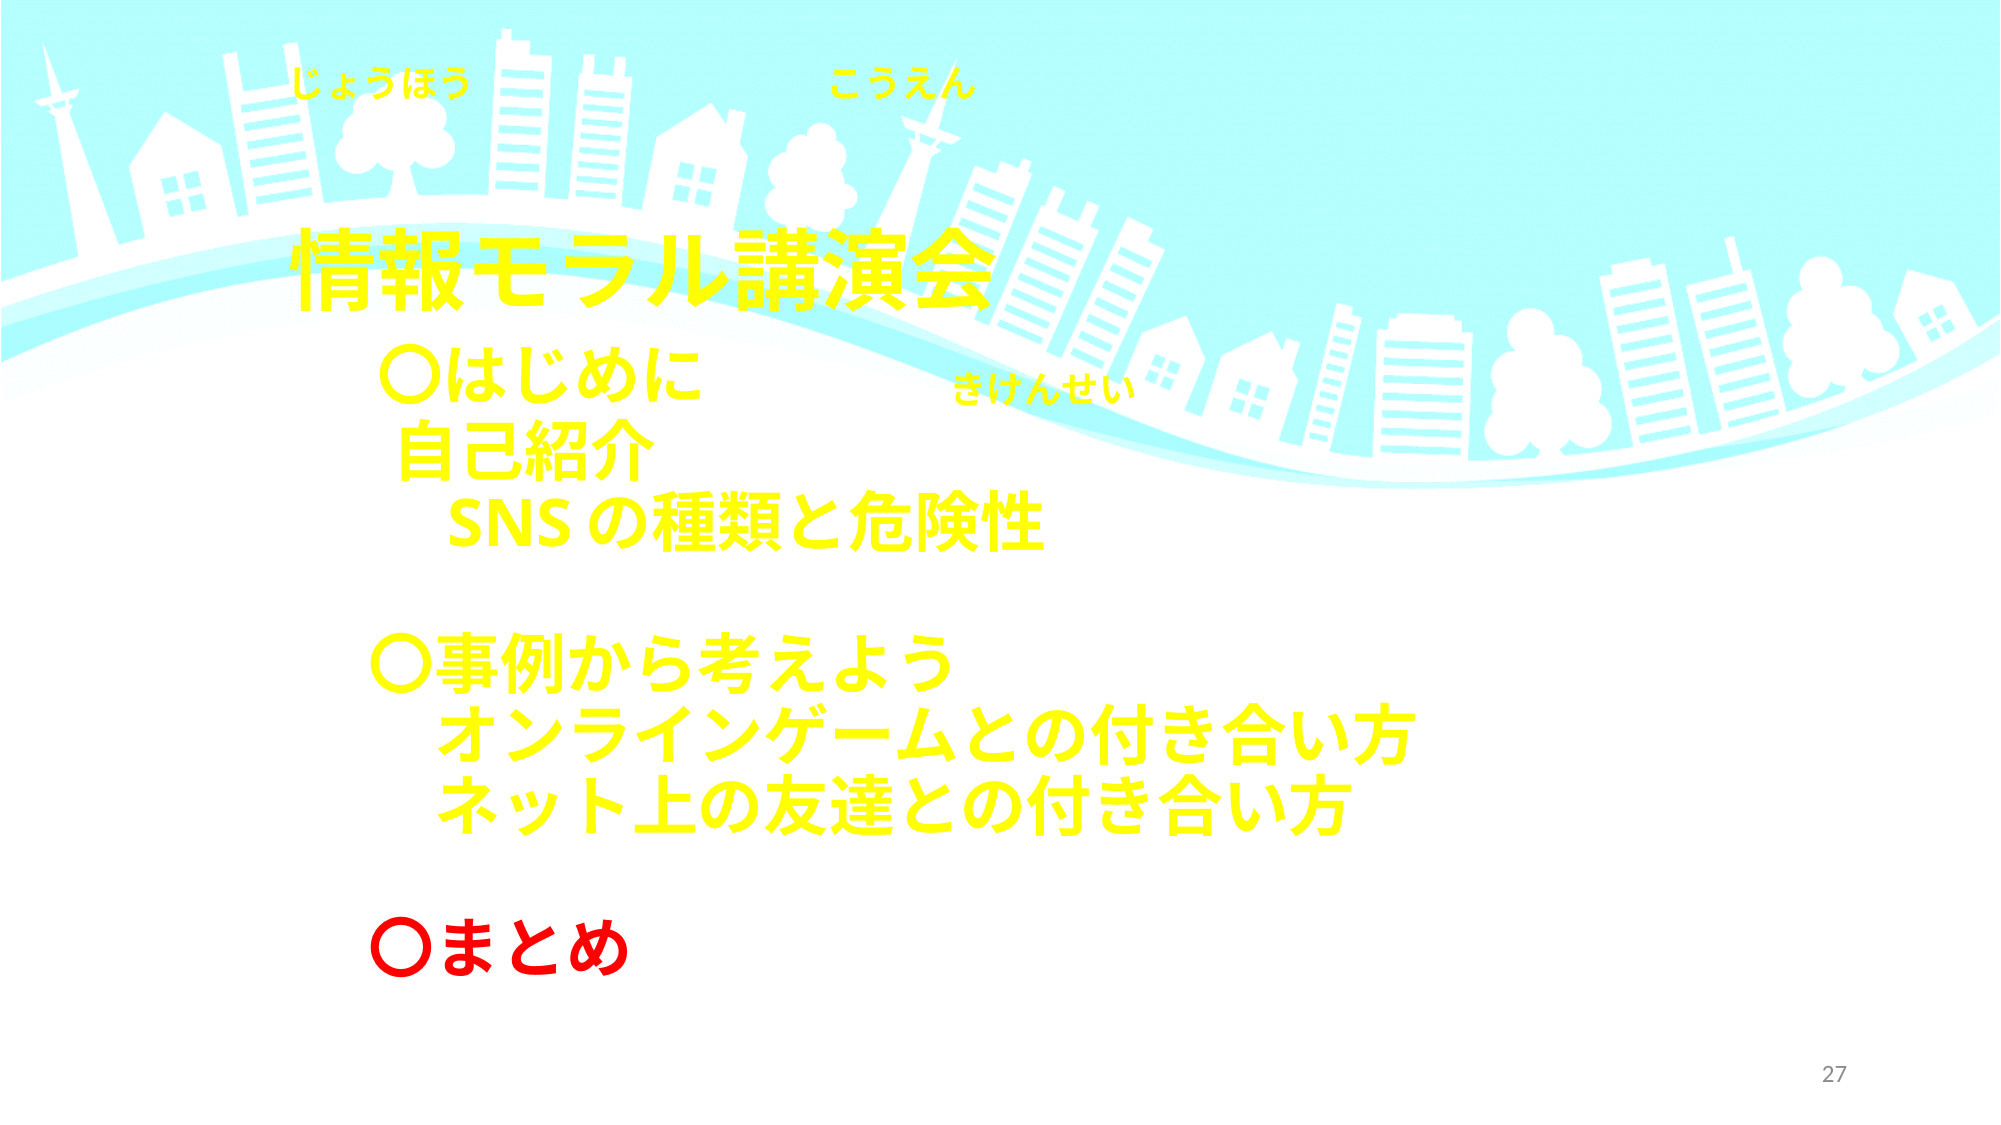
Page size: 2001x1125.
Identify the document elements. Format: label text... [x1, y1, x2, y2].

slide_number 27 [1412, 1042, 1863, 1103]
picture [0, 0, 2000, 551]
title 情報モラル講演会 〇はじめに 自己紹介 SNSの種類と危険性 〇事例から考えよう オンラインゲームとの付き合い方 ネット上の友達との付き合い方 〇まとめ [273, 551, 1661, 1073]
